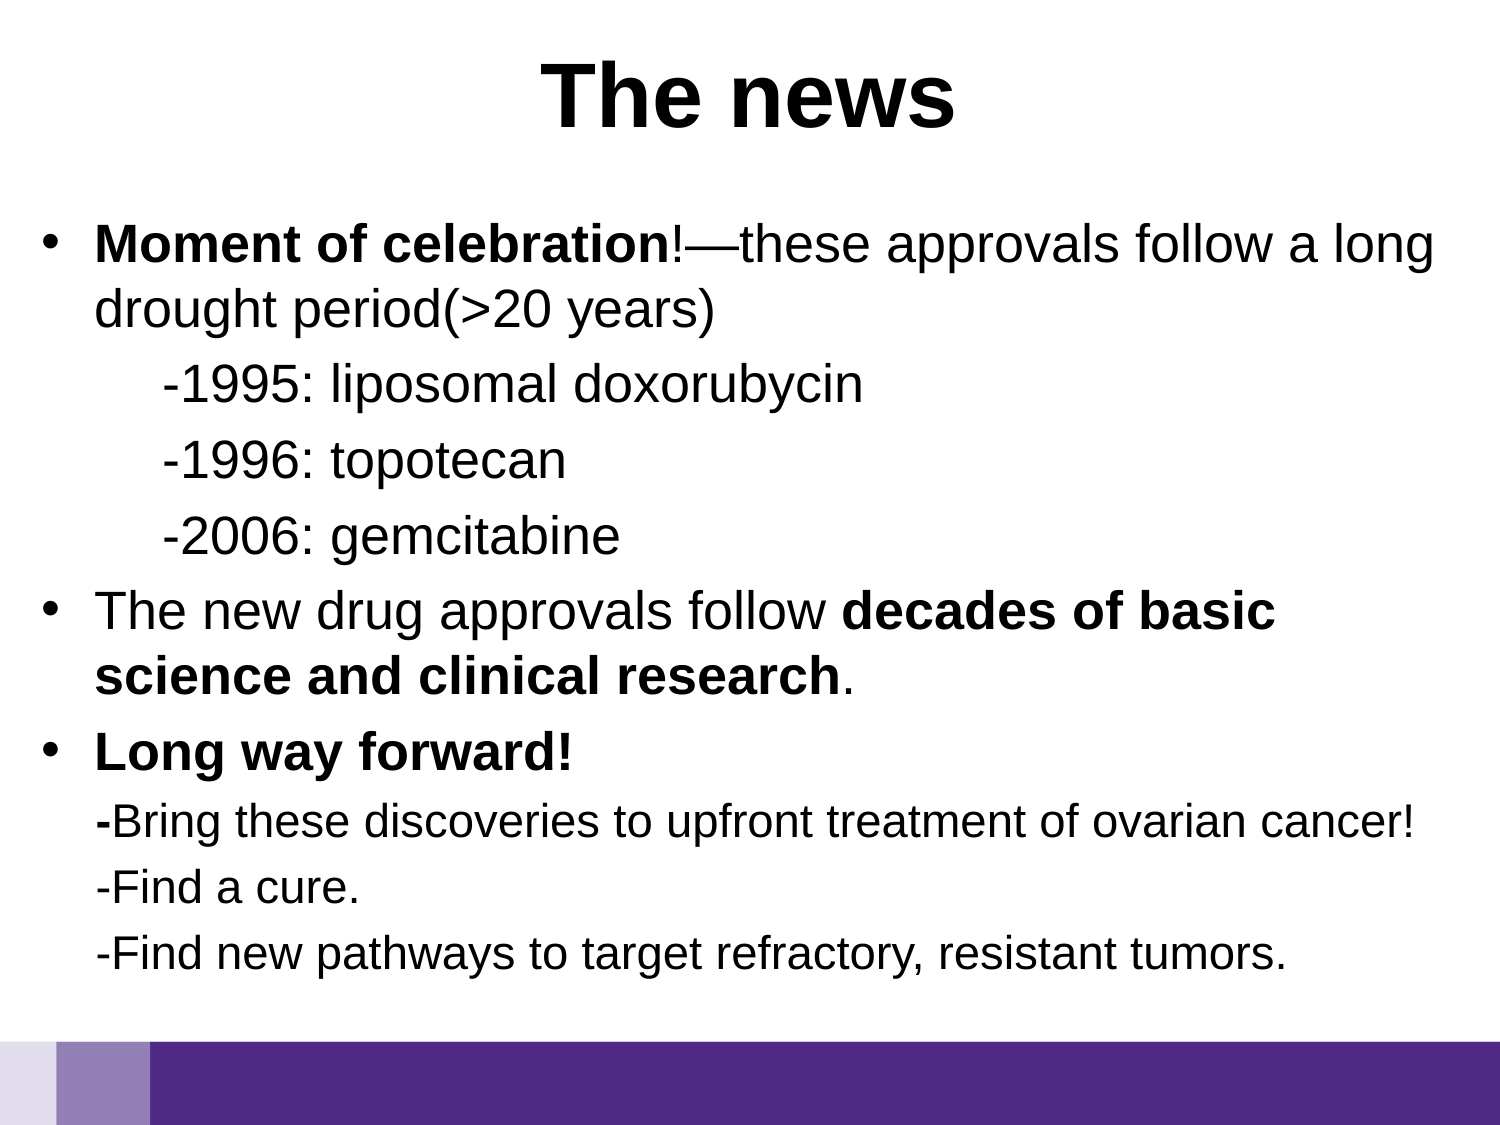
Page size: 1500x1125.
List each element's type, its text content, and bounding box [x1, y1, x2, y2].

picture [0, 0, 1500, 1125]
title The news [90, 17, 1410, 165]
list Moment of celebration!—these approvals follow a long drought period(>20 years) -1995: liposomal doxorubycin -1996: topotecan -2006: gemcitabine The new drug approvals follow decades of basic science and clinical research. Long way forward! -Bring these discoveries to upfront treatment of ovarian cancer! -Find a cure. -Find new pathways to target refractory, resistant tumors. [26, 200, 1485, 992]
